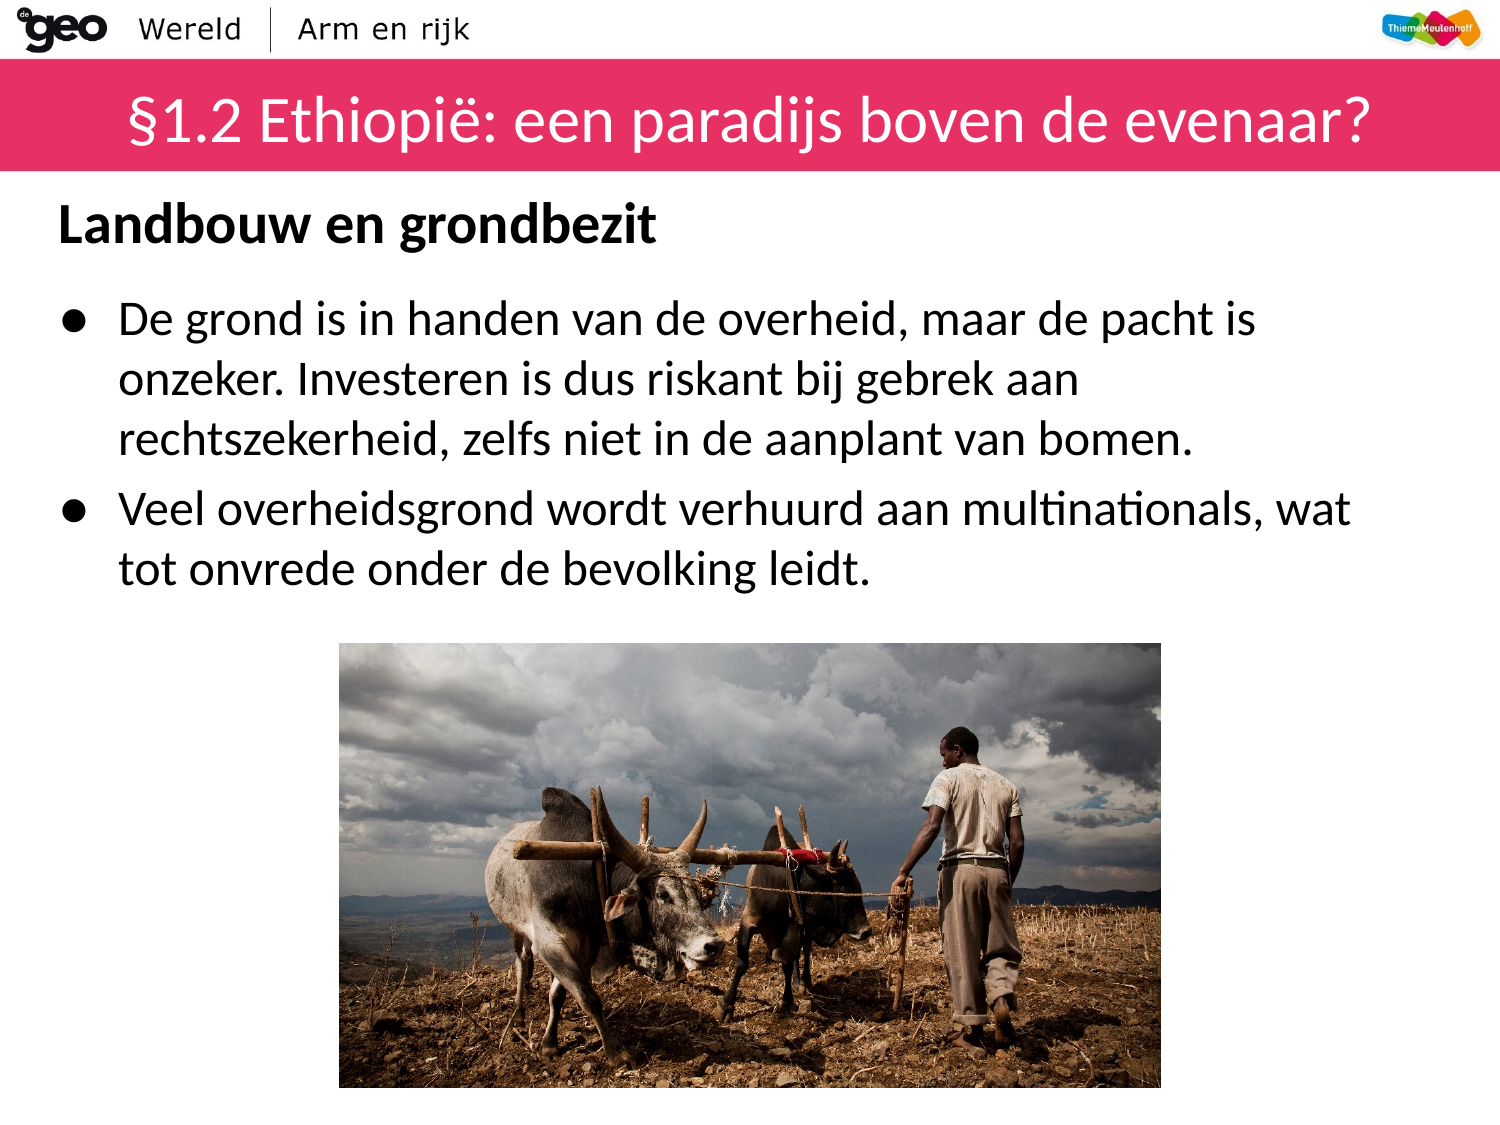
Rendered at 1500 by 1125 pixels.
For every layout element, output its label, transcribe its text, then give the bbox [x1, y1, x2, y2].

picture [0, 173, 1500, 1125]
title §1.2 Ethiopië: een paradijs boven de evenaar? [0, 61, 1500, 173]
list Landbouw en grondbezit ● De grond is in handen van de overheid, maar de pacht is onzeker. Investeren is dus riskant bij gebrek aan rechtszekerheid, zelfs niet in de aanplant van bomen. ● Veel overheidsgrond wordt verhuurd aan multinationals, wat tot onvrede onder de bevolking leidt. [0, 177, 1400, 1081]
picture [0, 0, 1500, 61]
